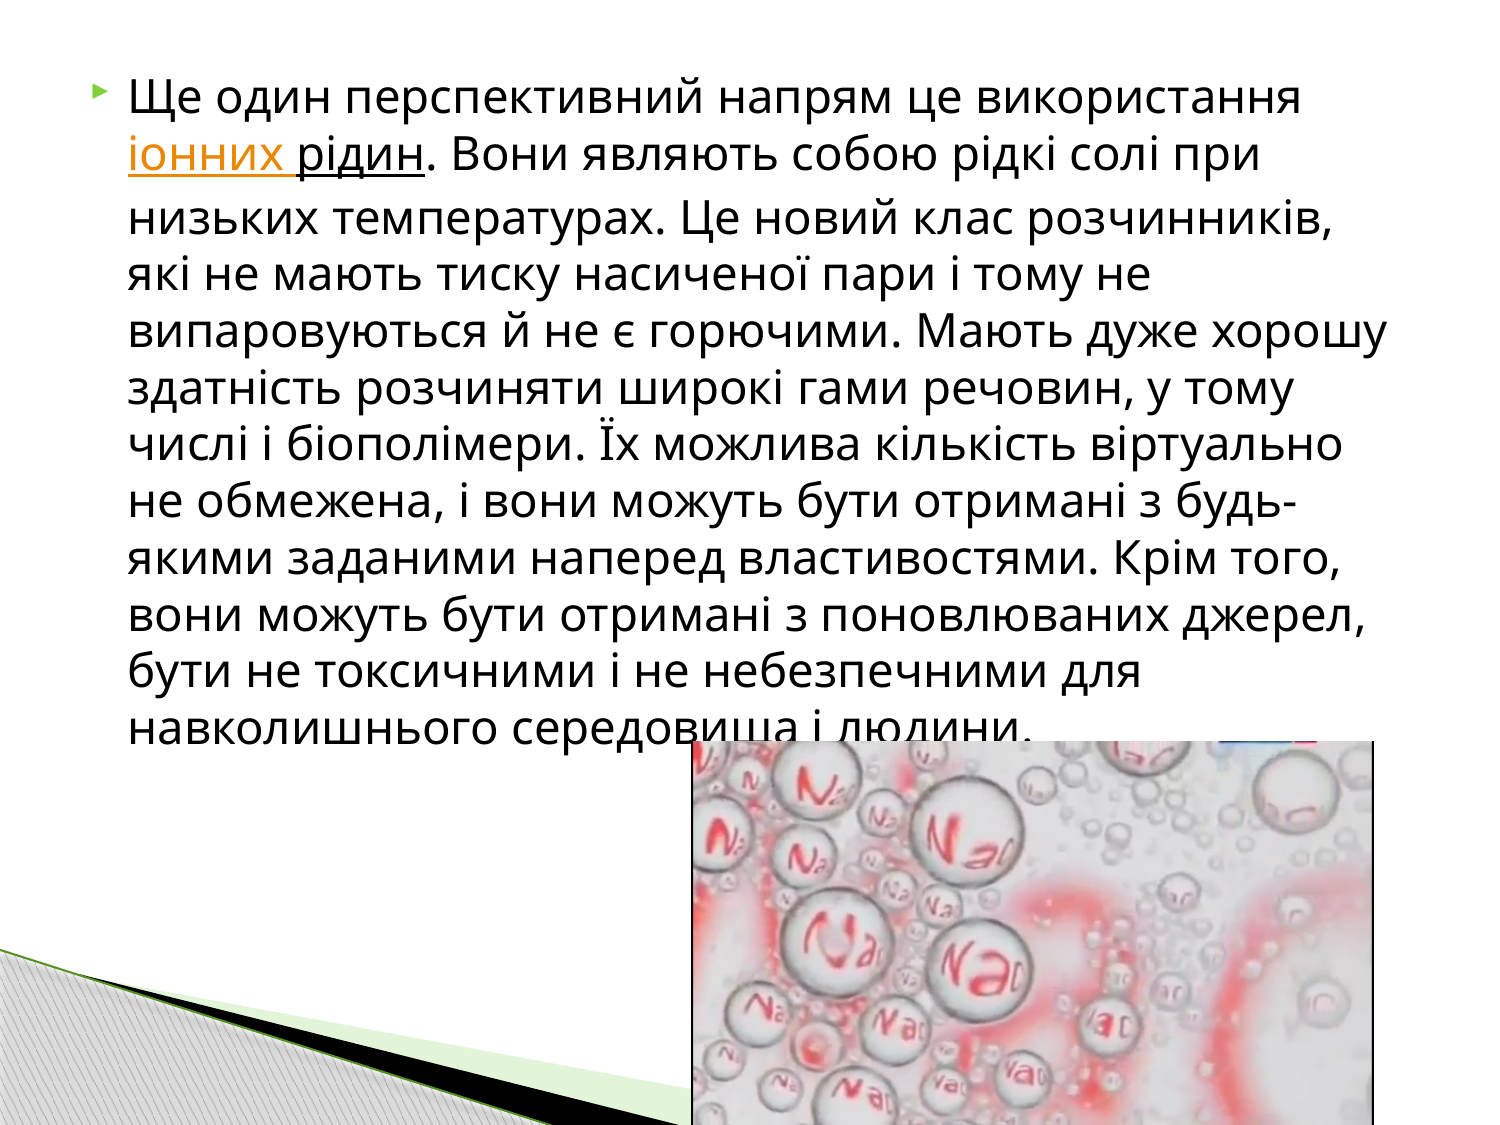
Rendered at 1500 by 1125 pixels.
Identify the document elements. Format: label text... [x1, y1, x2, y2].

list Ще один перспективний напрям це використання іонних рідин. Вони являють собою рідкі солі при низьких температурах. Це новий клас розчинників, які не мають тиску насиченої пари і тому не випаровуються й не є горючими. Мають дуже хорошу здатність розчиняти широкі гами речовин, у тому числі і біополімери. Їх можлива кількість віртуально не обмежена, і вони можуть бути отримані з будь-якими заданими наперед властивостями. Крім того, вони можуть бути отримані з поновлюваних джерел, бути не токсичними і не небезпечними для навколишнього середовища і людини. [58, 58, 1409, 801]
picture [691, 740, 1374, 1125]
